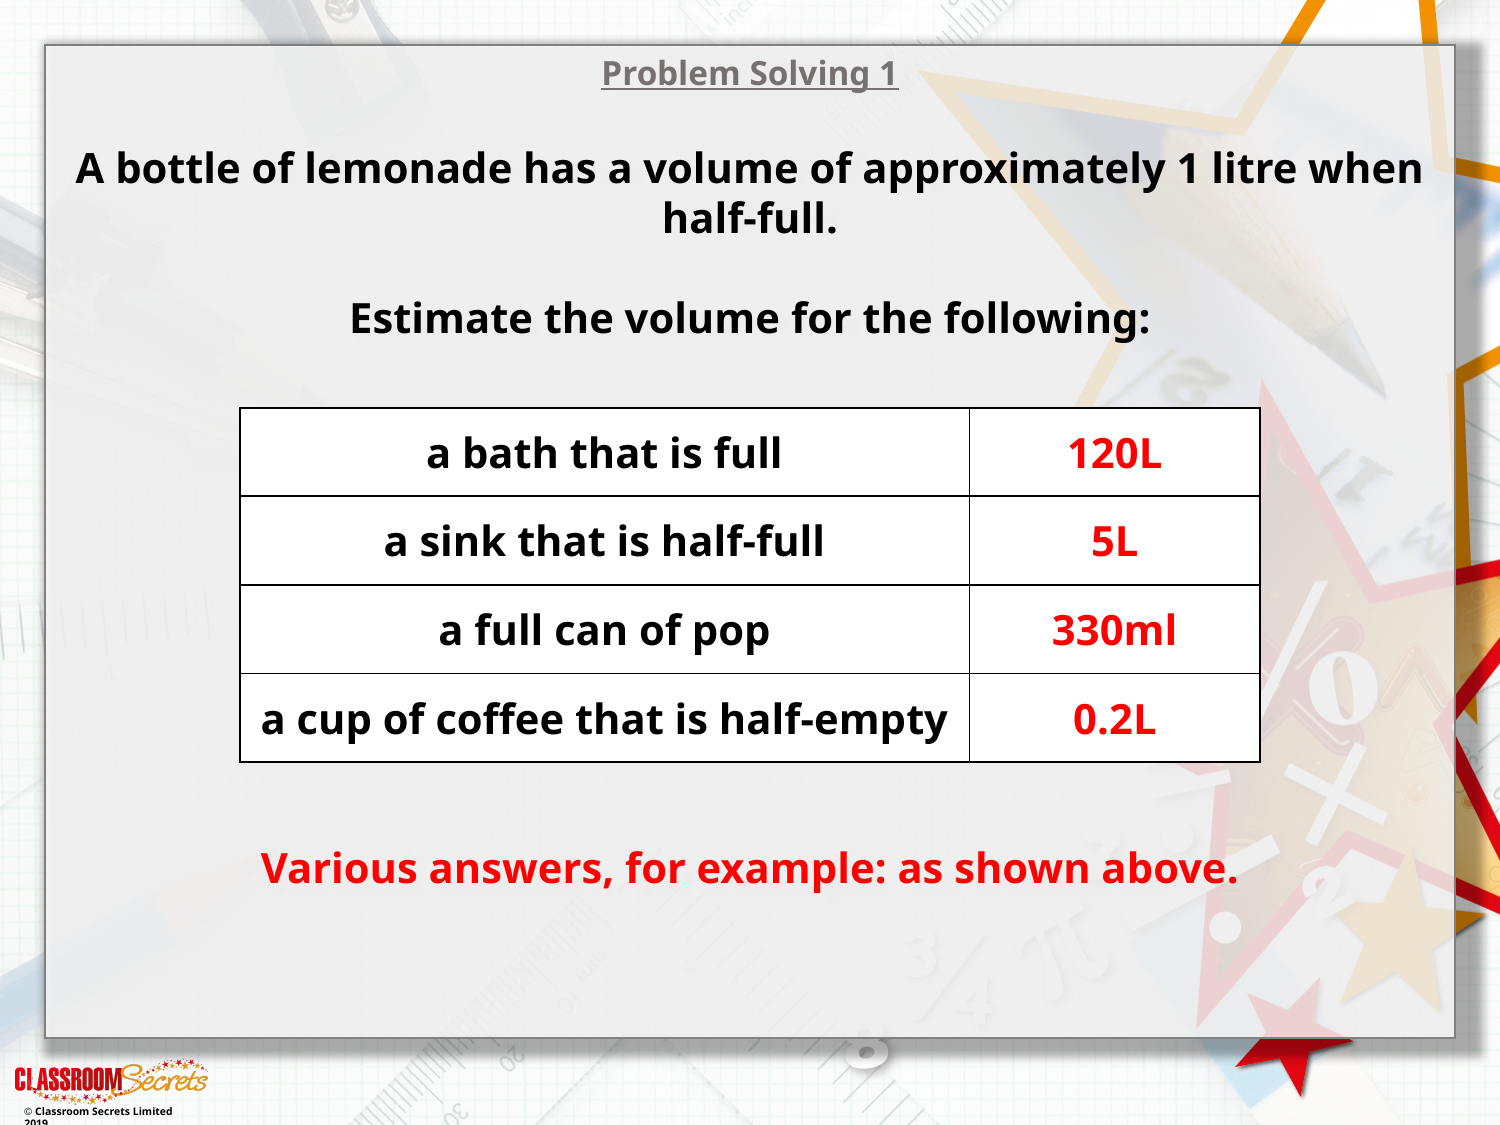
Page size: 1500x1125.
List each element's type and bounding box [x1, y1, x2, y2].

text_box [9, 1058, 213, 1125]
picture [0, 0, 1500, 1125]
